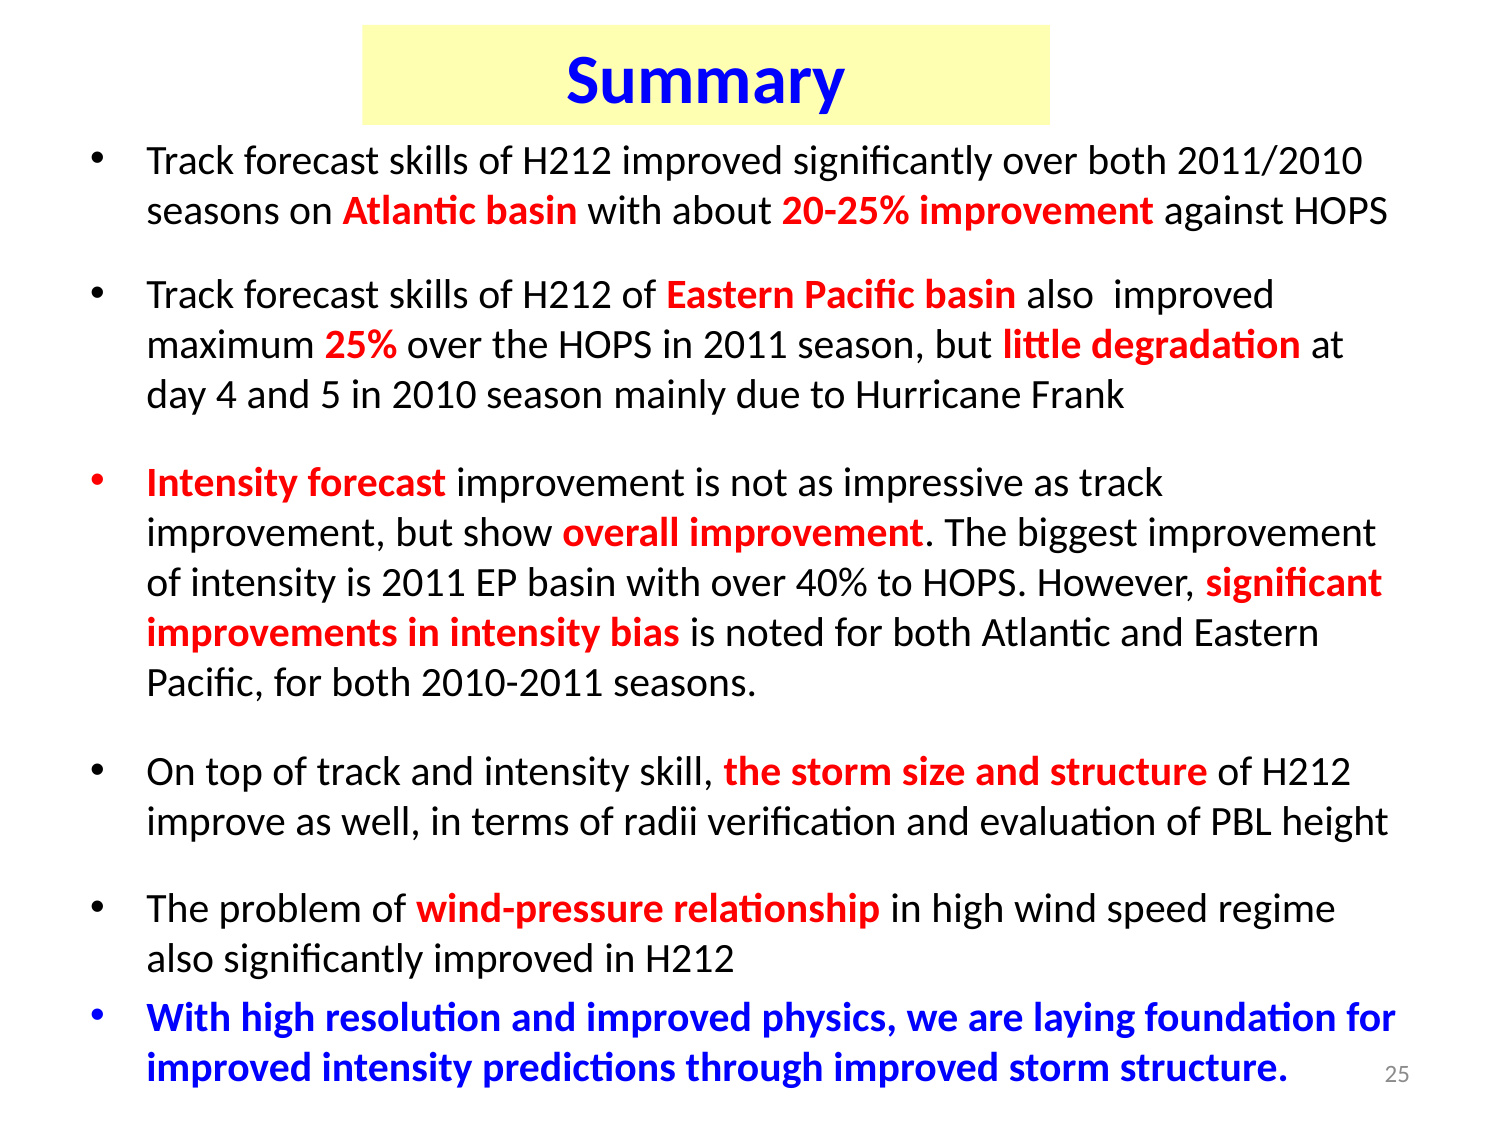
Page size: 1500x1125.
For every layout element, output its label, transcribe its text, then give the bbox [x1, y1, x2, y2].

title Summary [362, 24, 1050, 125]
list Track forecast skills of H212 improved significantly over both 2011/2010 seasons on Atlantic basin with about 20-25% improvement against HOPS Track forecast skills of H212 of Eastern Pacific basin also improved maximum 25% over the HOPS in 2011 season, but little degradation at day 4 and 5 in 2010 season mainly due to Hurricane Frank Intensity forecast improvement is not as impressive as track improvement, but show overall improvement. The biggest improvement of intensity is 2011 EP basin with over 40% to HOPS. However, significant improvements in intensity bias is noted for both Atlantic and Eastern Pacific, for both 2010-2011 seasons. On top of track and intensity skill, the storm size and structure of H212 improve as well, in terms of radii verification and evaluation of PBL height The problem of wind-pressure relationship in high wind speed regime also significantly improved in H212 With high resolution and improved physics, we are laying foundation for improved intensity predictions through improved storm structure. [75, 125, 1425, 1100]
slide_number 25 [1074, 1042, 1425, 1103]
